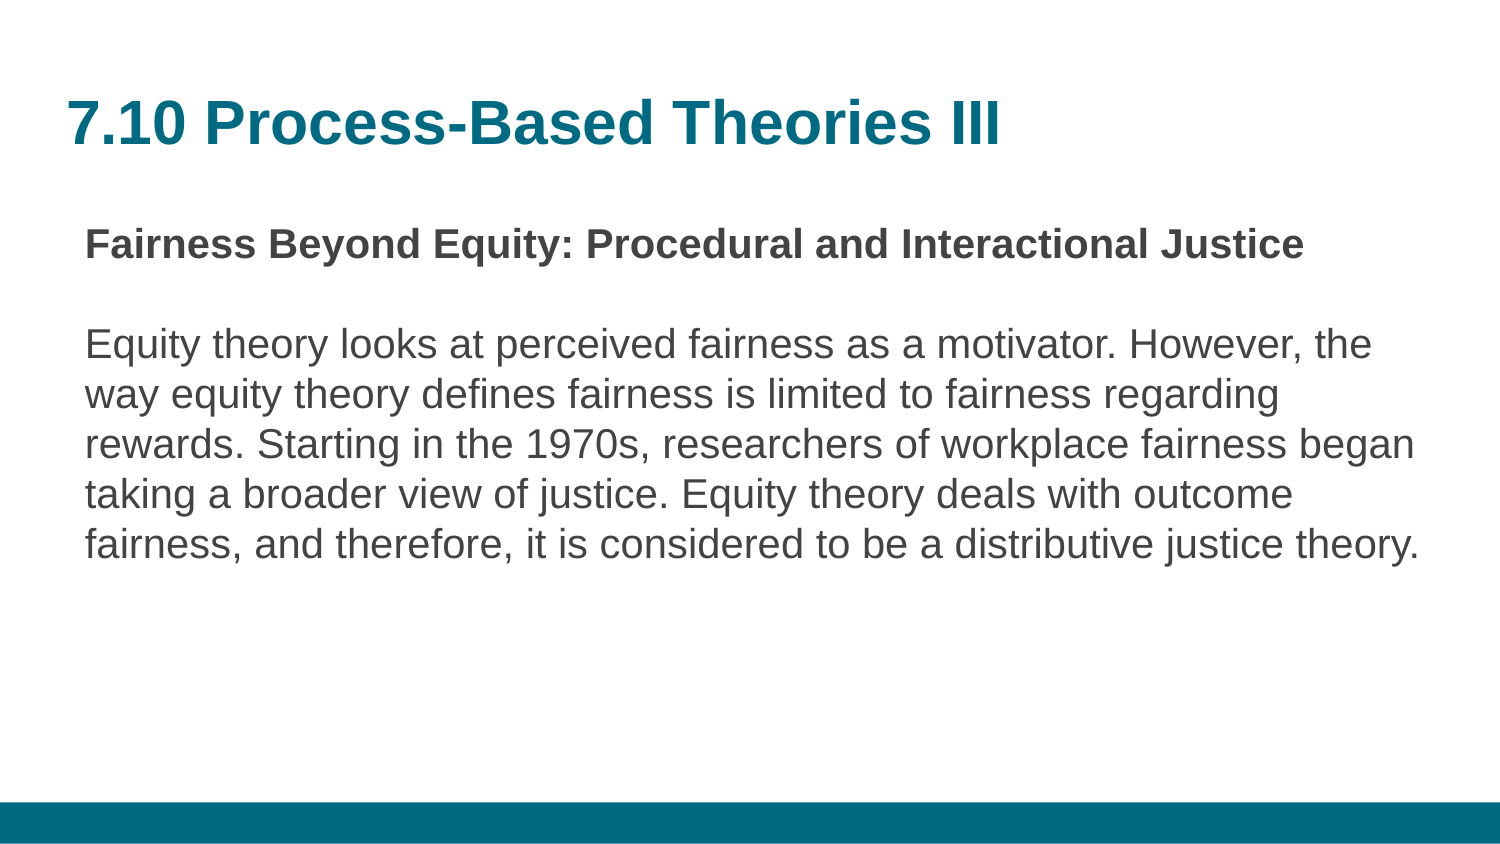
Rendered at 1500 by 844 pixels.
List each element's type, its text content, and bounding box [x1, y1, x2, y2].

title 7.10 Process-Based Theories III [51, 67, 1449, 167]
list Fairness Beyond Equity: Procedural and Interactional Justice Equity theory looks at perceived fairness as a motivator. However, the way equity theory defines fairness is limited to fairness regarding rewards. Starting in the 1970s, researchers of workplace fairness began taking a broader view of justice. Equity theory deals with outcome fairness, and therefore, it is considered to be a distributive justice theory. [51, 201, 1449, 750]
